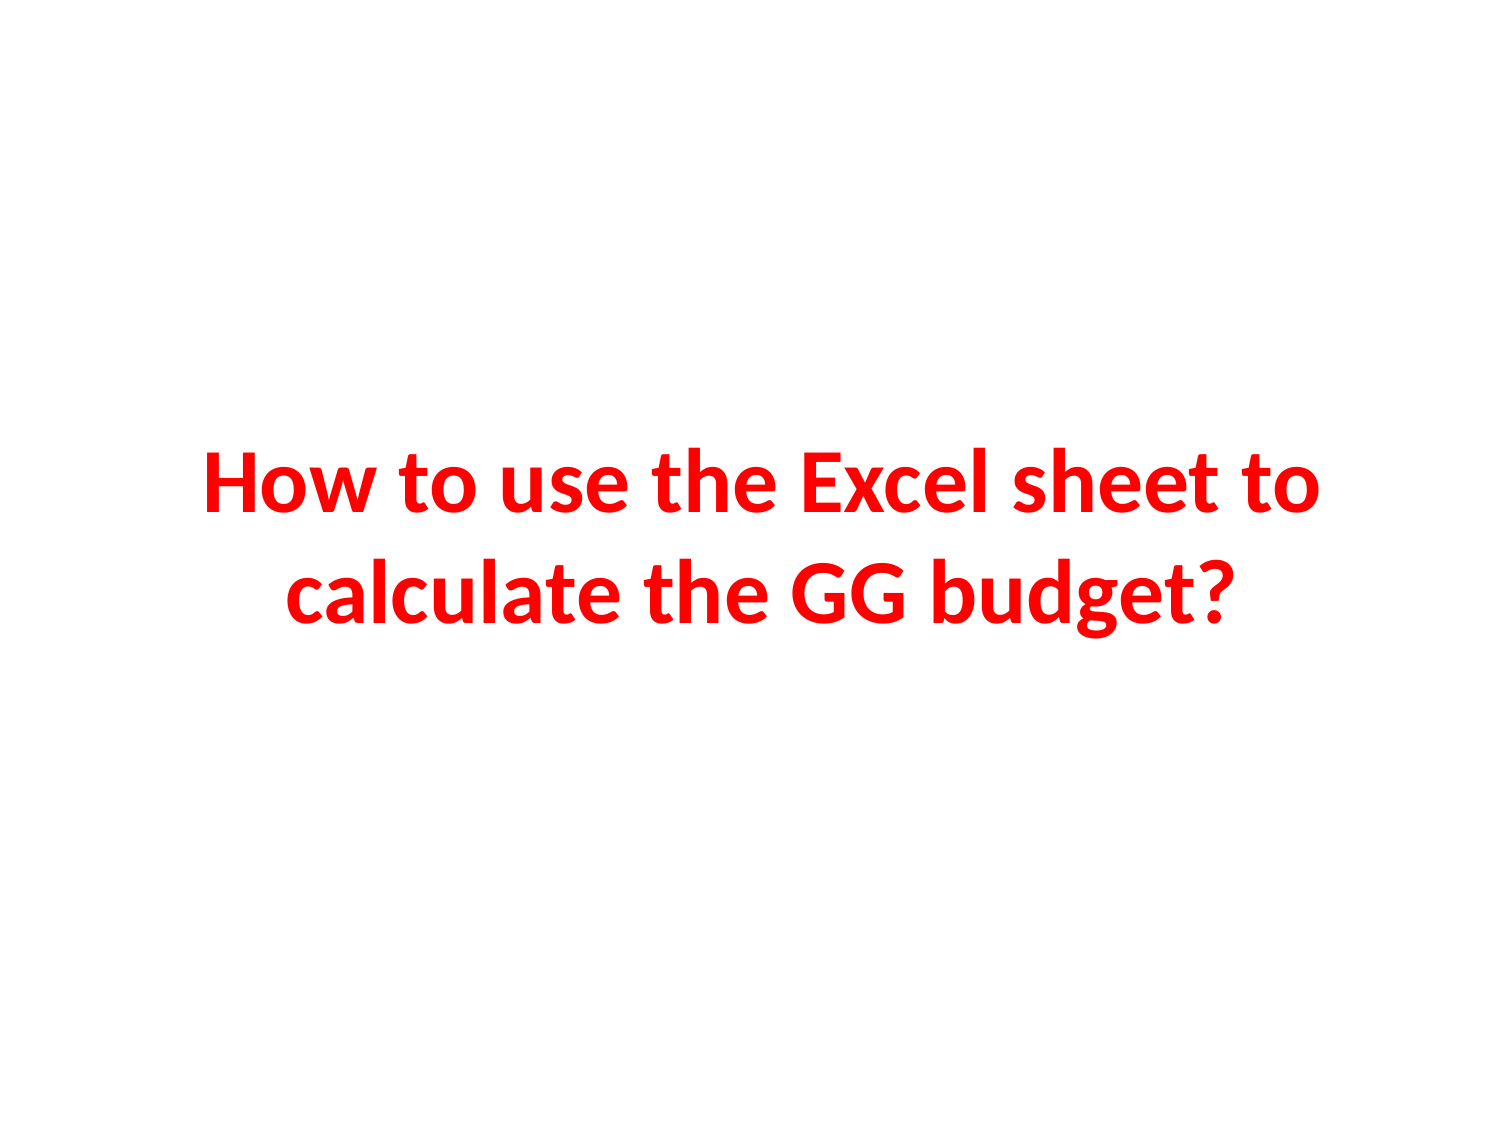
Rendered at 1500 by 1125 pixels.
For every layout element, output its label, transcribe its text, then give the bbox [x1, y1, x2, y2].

title How to use the Excel sheet to calculate the GG budget? [87, 387, 1438, 675]
